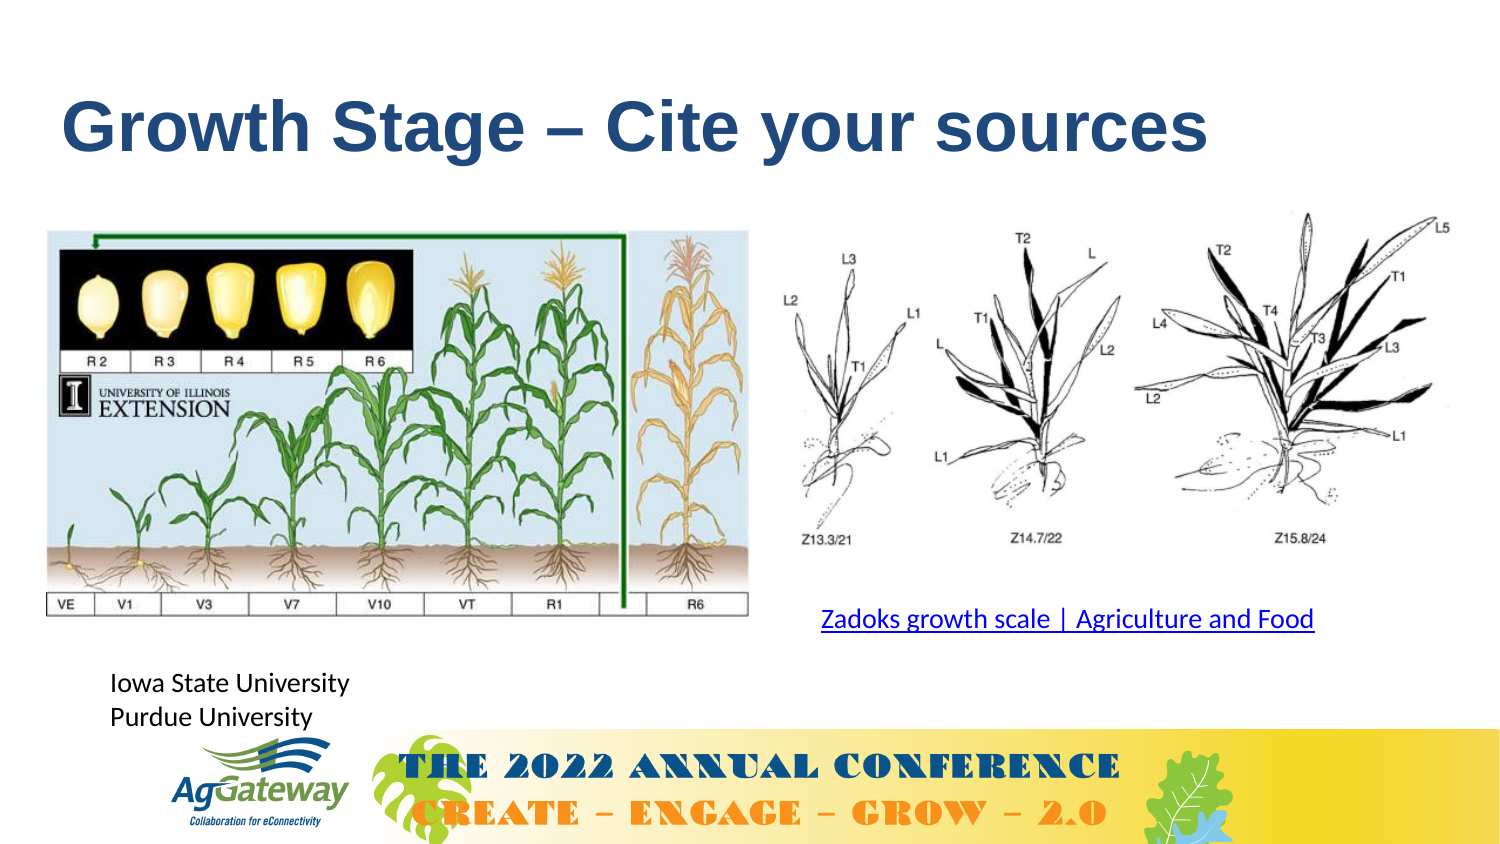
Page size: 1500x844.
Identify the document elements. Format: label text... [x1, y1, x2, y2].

text_box Iowa State University Purdue University [95, 656, 432, 739]
text_box Zadoks growth scale | Agriculture and Food [806, 593, 1500, 642]
title Growth Stage – Cite your sources [46, 41, 1341, 205]
picture [90, 729, 1500, 844]
picture [46, 207, 1478, 617]
